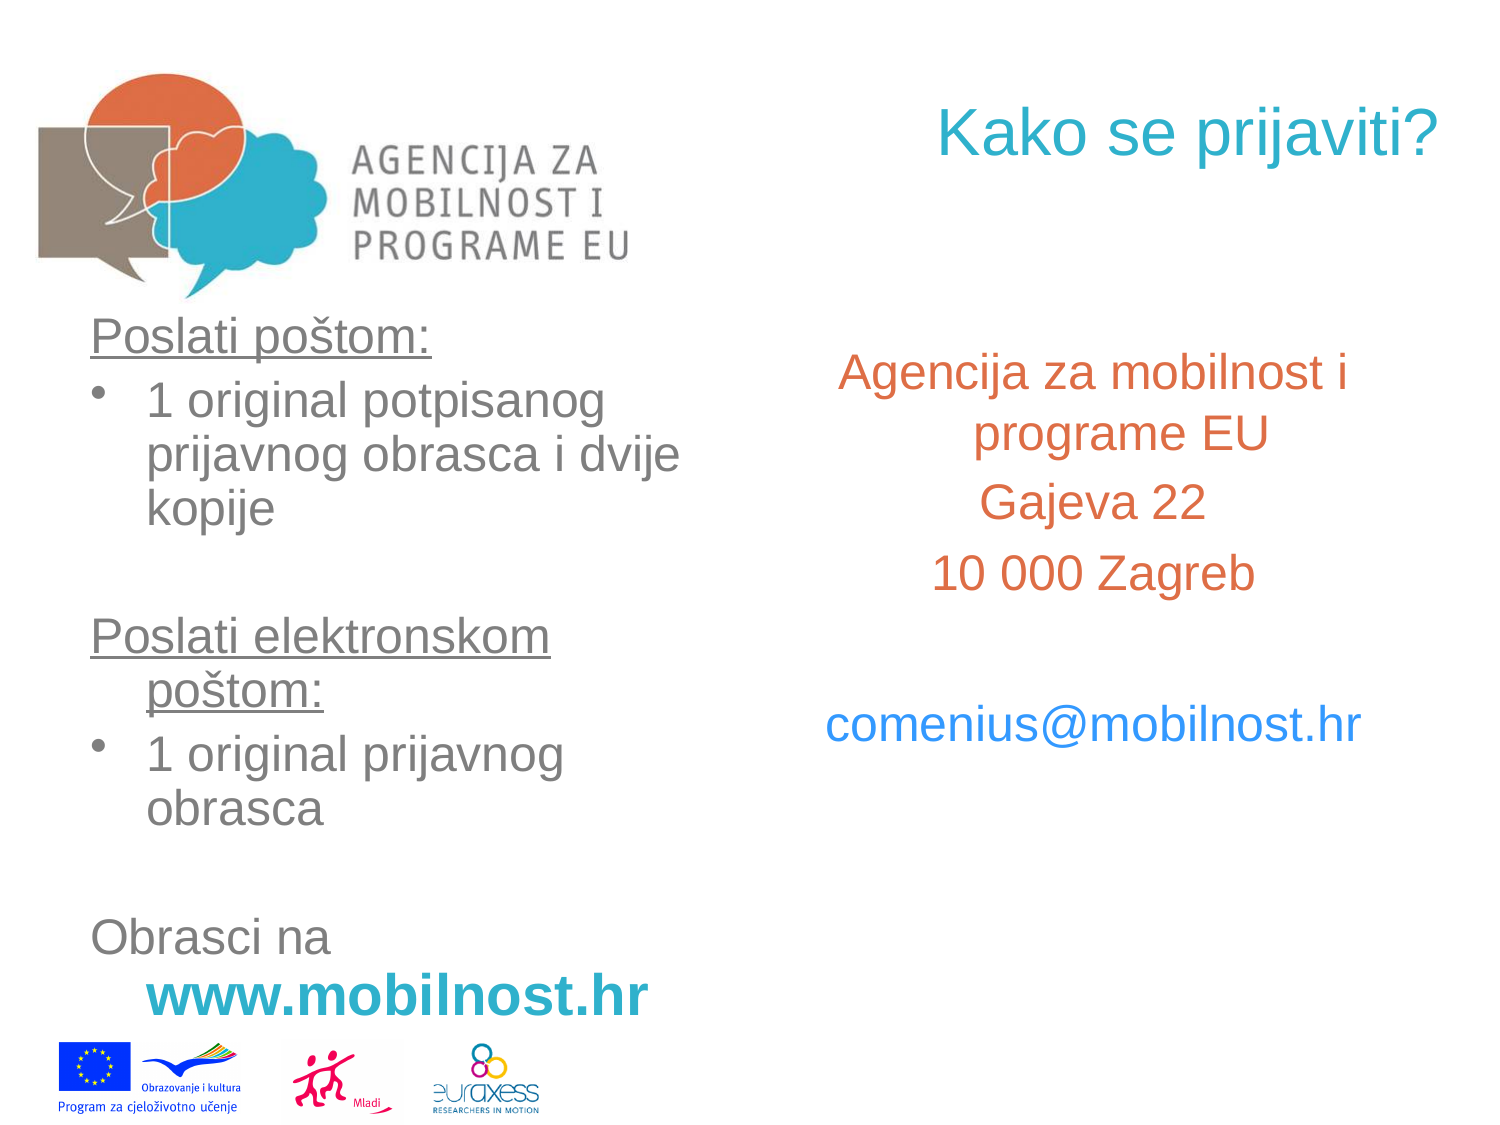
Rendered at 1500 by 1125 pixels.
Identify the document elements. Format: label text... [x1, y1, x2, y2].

list Poslati poštom: 1 original potpisanog prijavnog obrasca i dvije kopije Poslati elektronskom poštom: 1 original prijavnog obrasca Obrasci na www.mobilnost.hr [74, 302, 738, 1006]
title Kako se prijaviti? [105, 34, 1456, 223]
picture [433, 1041, 539, 1125]
picture [58, 1042, 241, 1114]
list Agencija za mobilnost i programe EU Gajeva 22 10 000 Zagreb comenius@mobilnost.hr [762, 262, 1426, 903]
picture [35, 70, 629, 304]
picture [281, 1039, 404, 1125]
